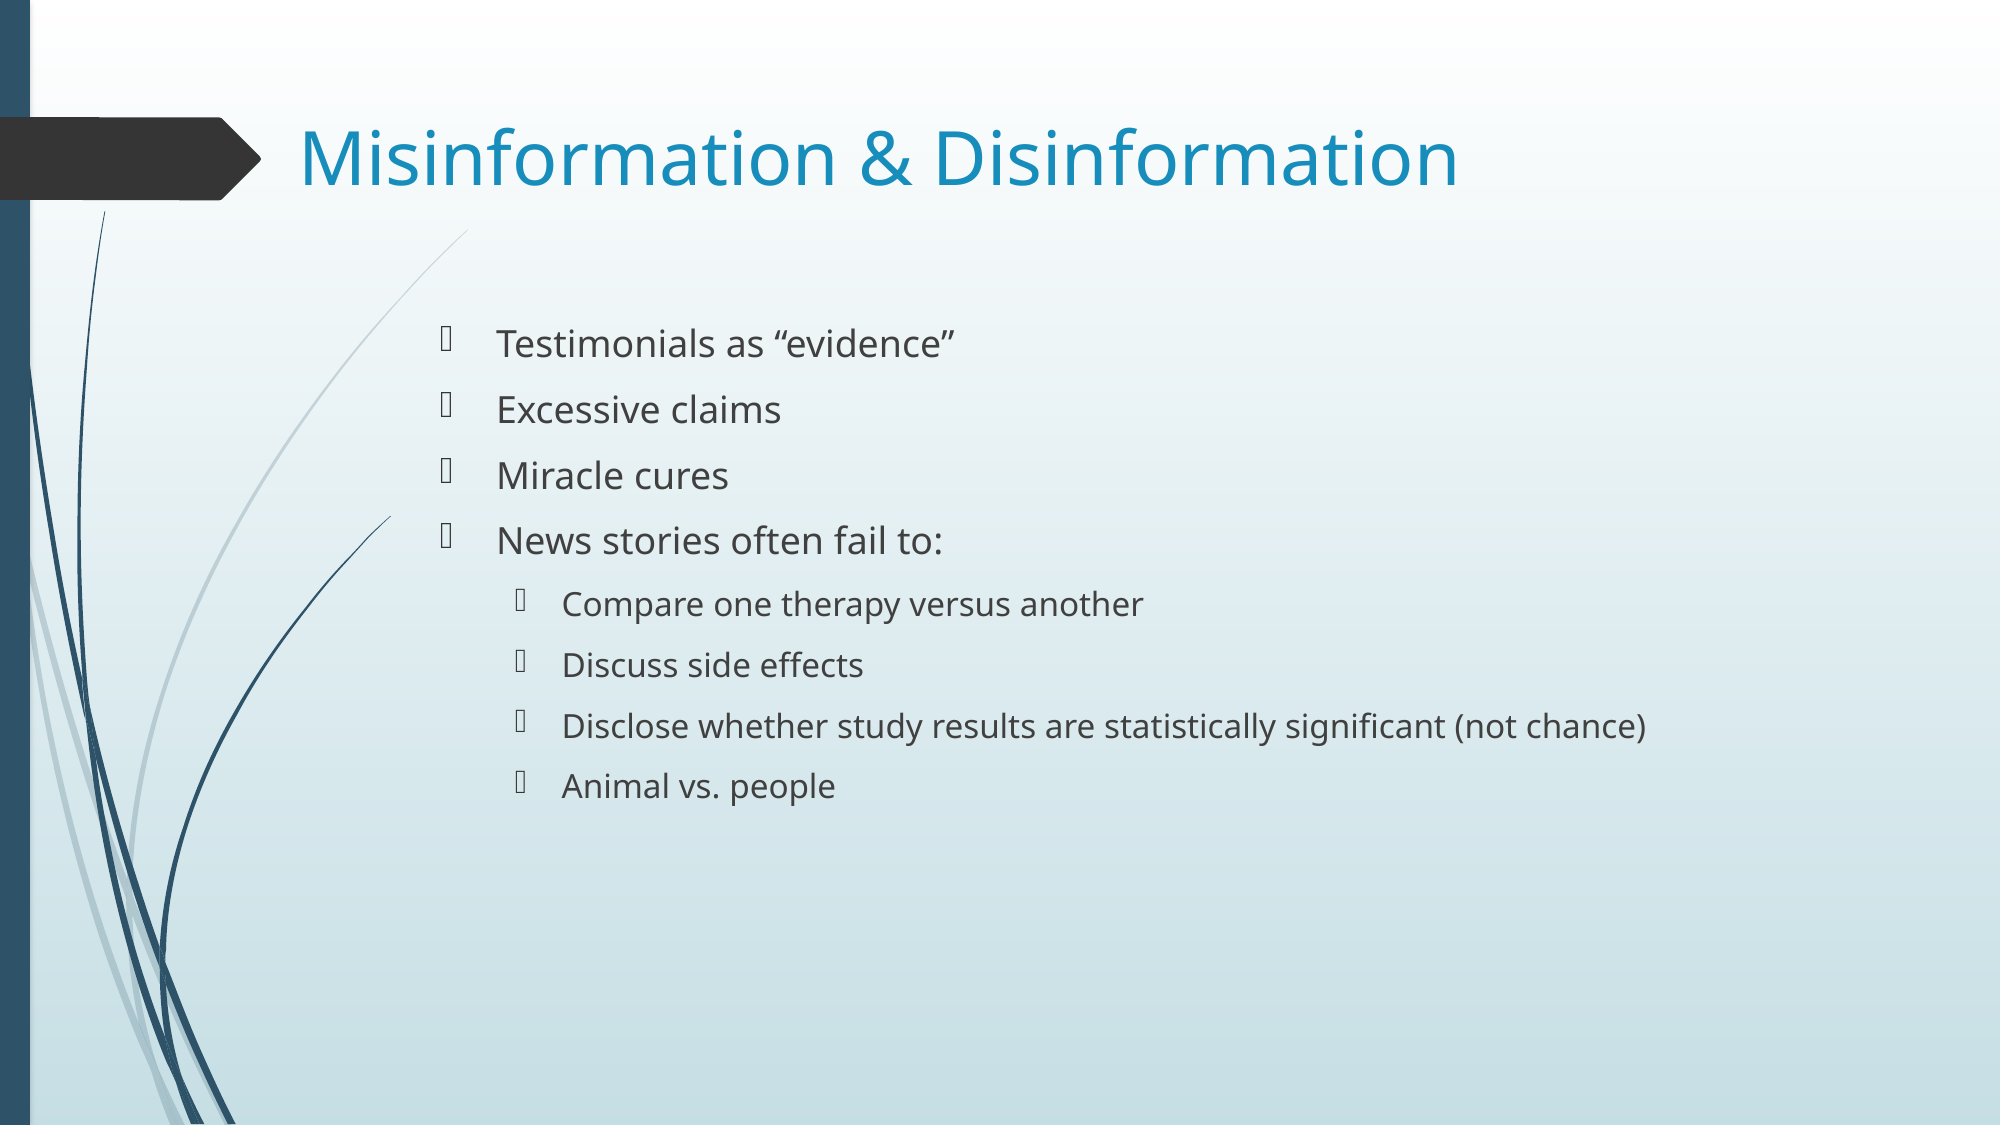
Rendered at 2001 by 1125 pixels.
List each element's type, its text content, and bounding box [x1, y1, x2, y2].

title Misinformation & Disinformation [283, 102, 1746, 313]
list Testimonials as “evidence” Excessive claims Miracle cures News stories often fail to: Compare one therapy versus another Discuss side effects Disclose whether study results are statistically significant (not chance) Animal vs. people [424, 312, 1888, 970]
